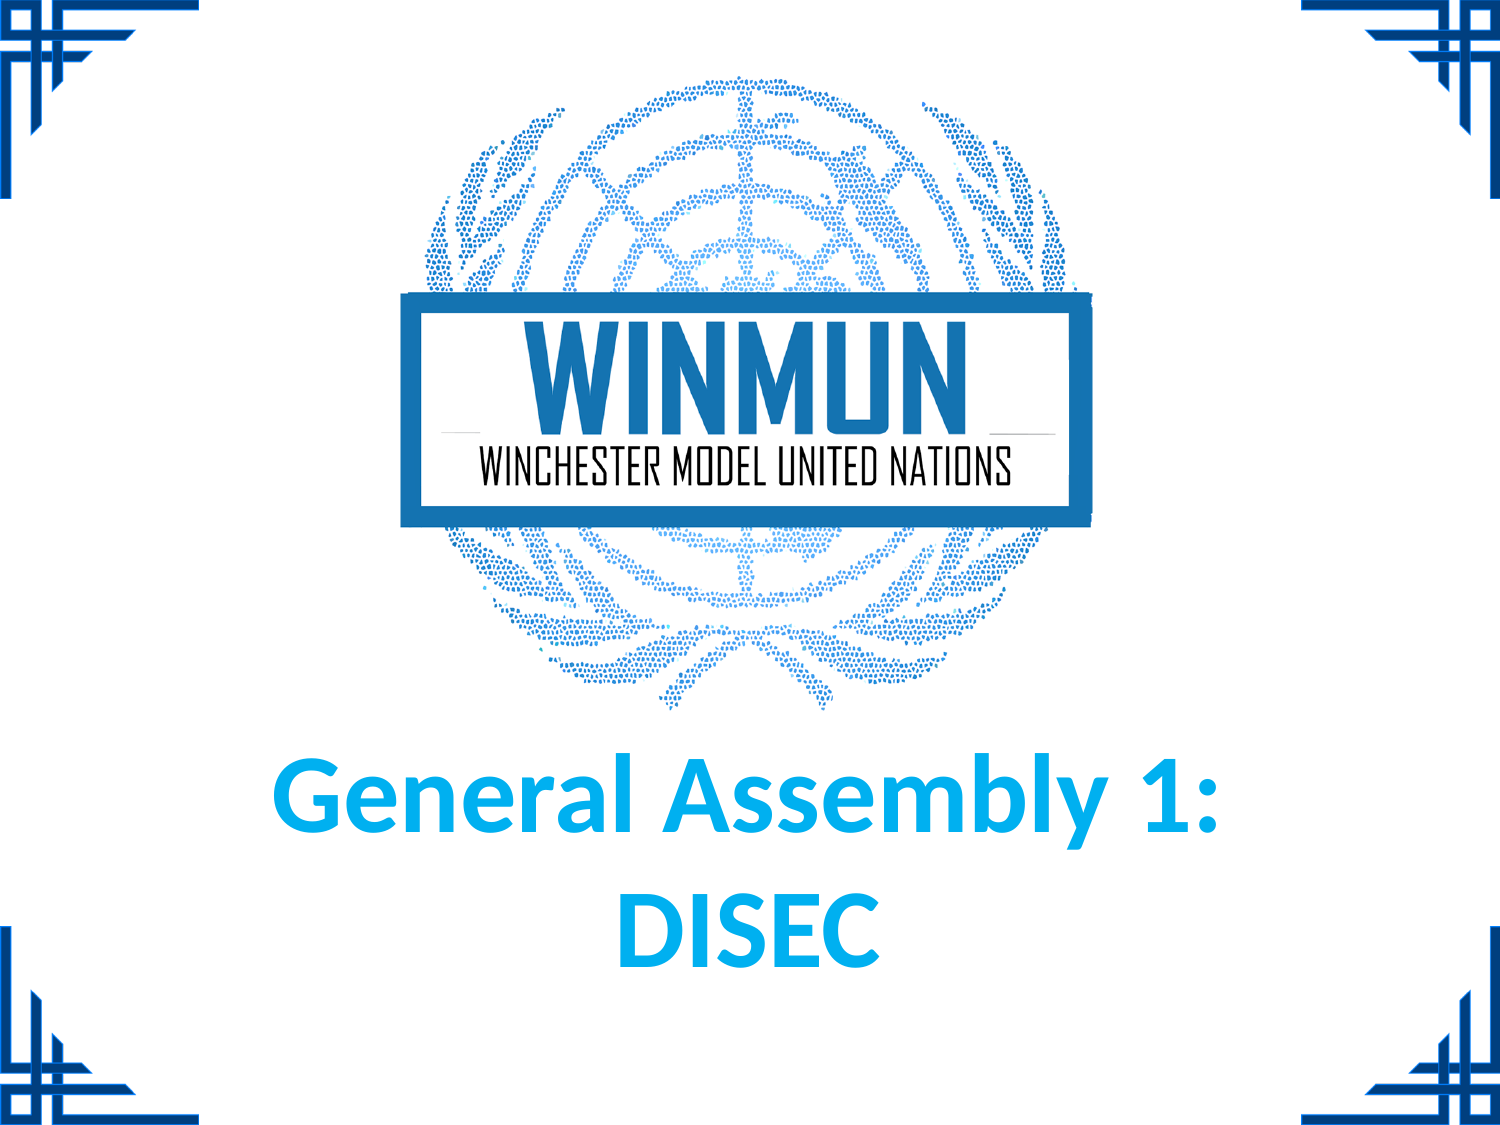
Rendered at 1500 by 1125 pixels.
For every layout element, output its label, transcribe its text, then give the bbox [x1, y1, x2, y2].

picture [387, 62, 1101, 716]
picture [1301, 926, 1500, 1125]
text_box General Assembly 1: DISEC [212, 712, 1284, 998]
picture [1301, 0, 1500, 199]
picture [0, 926, 199, 1125]
picture [0, 0, 199, 199]
